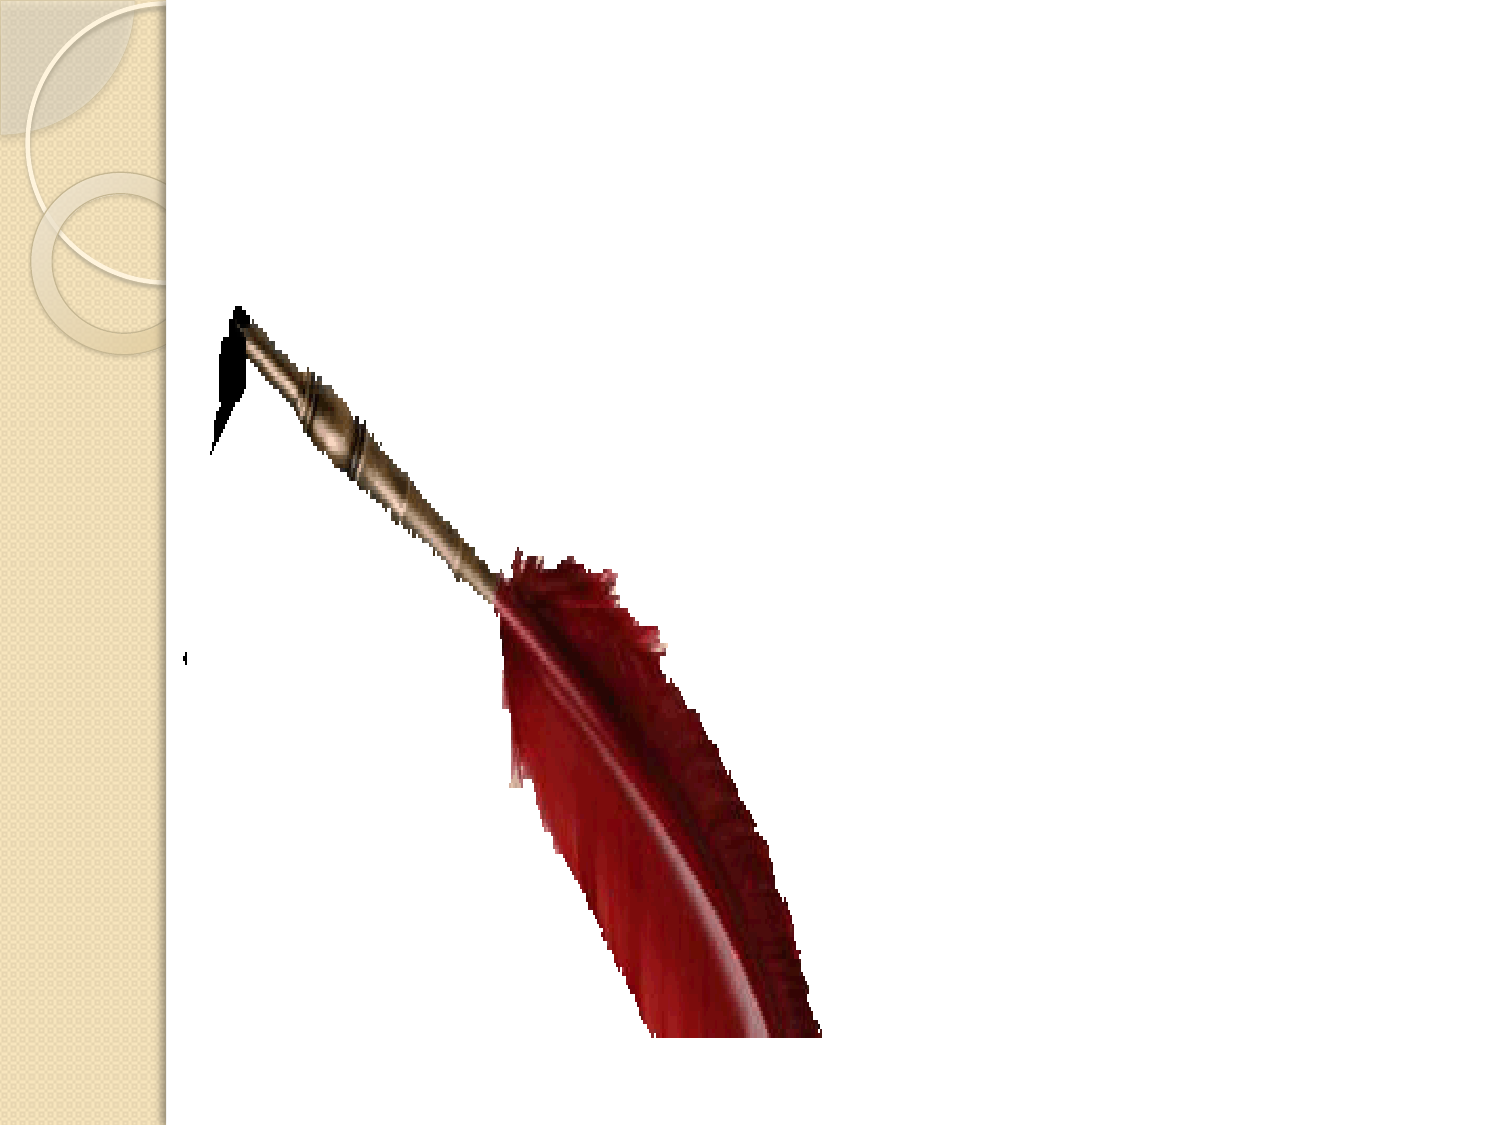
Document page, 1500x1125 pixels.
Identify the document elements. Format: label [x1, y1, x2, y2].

text_box [175, 160, 1439, 1040]
